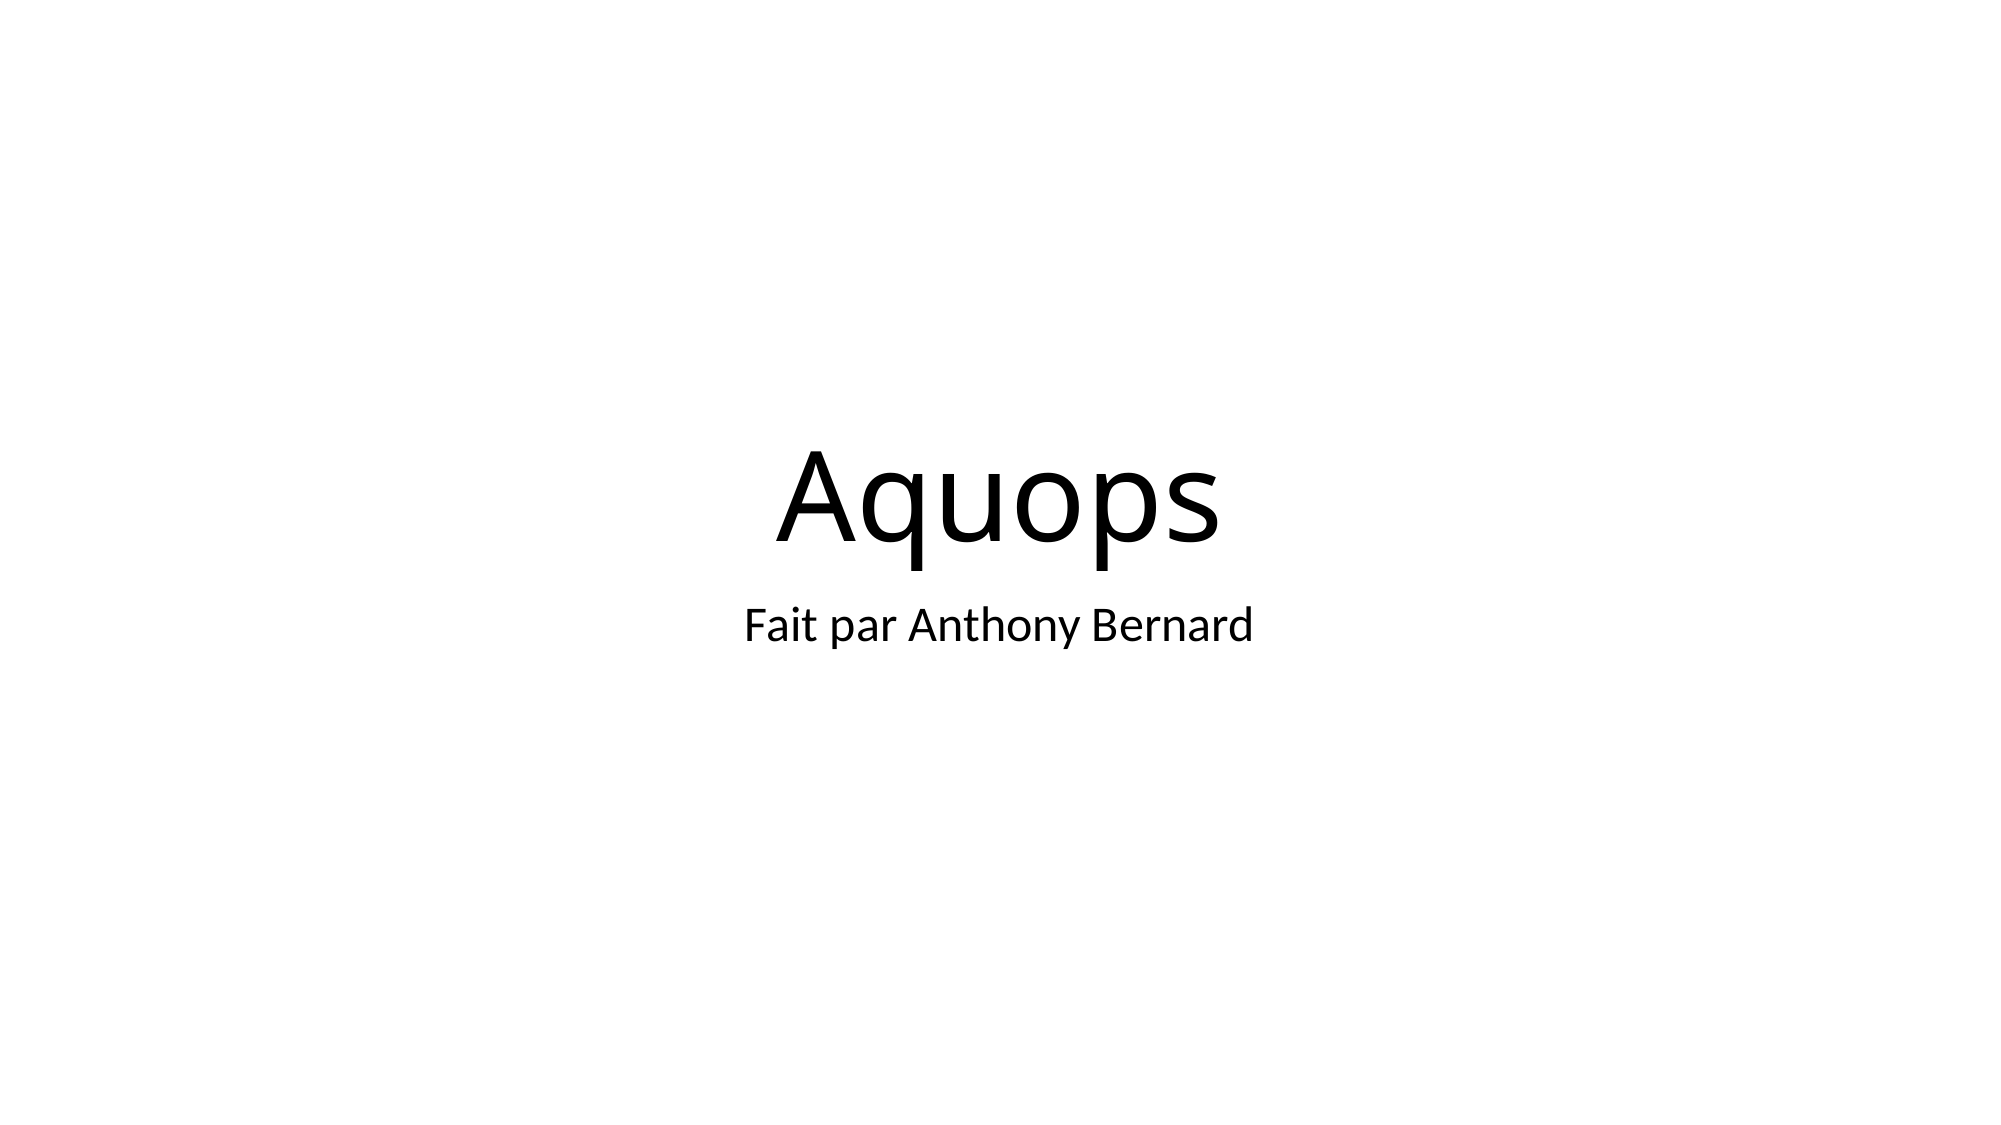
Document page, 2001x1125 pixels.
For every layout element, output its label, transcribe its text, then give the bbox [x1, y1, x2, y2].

subtitle Fait par Anthony Bernard [249, 590, 1750, 863]
title Aquops [249, 184, 1750, 576]
